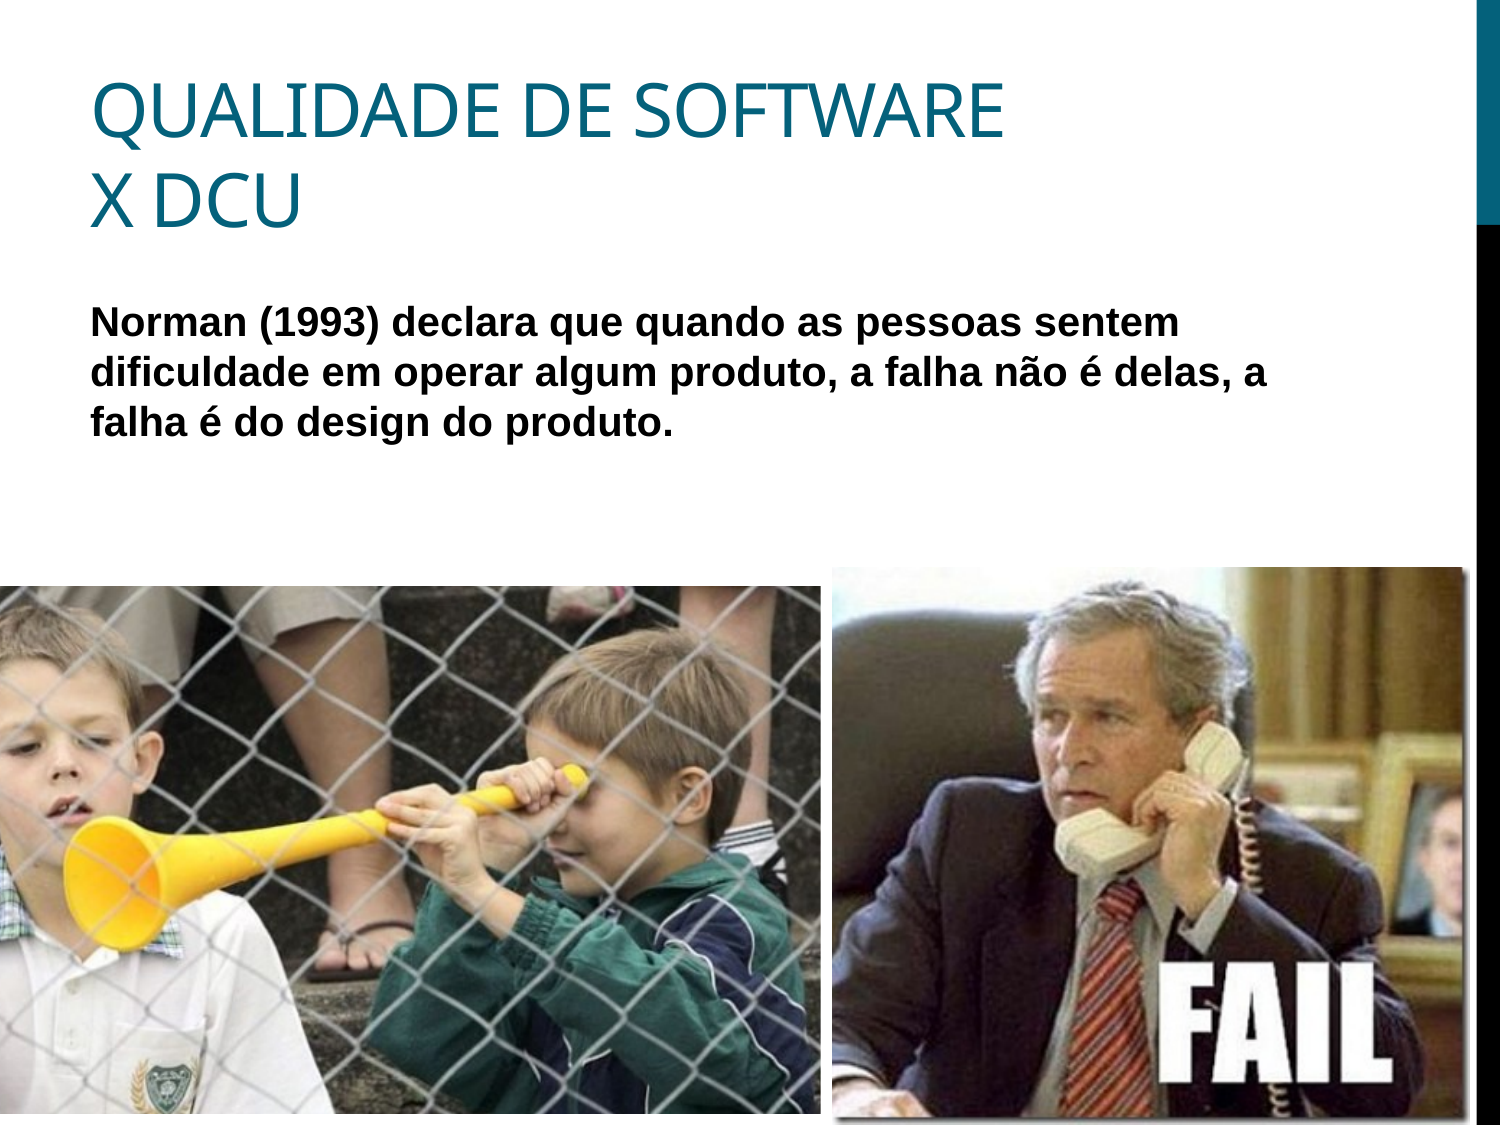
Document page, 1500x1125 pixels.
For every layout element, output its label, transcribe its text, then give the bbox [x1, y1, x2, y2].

list Norman (1993) declara que quando as pessoas sentem dificuldade em operar algum produto, a falha não é delas, a falha é do design do produto. [75, 287, 1325, 584]
picture [0, 585, 822, 1114]
picture [832, 567, 1470, 1125]
title Qualidade de Software x DCU [75, 25, 1025, 250]
